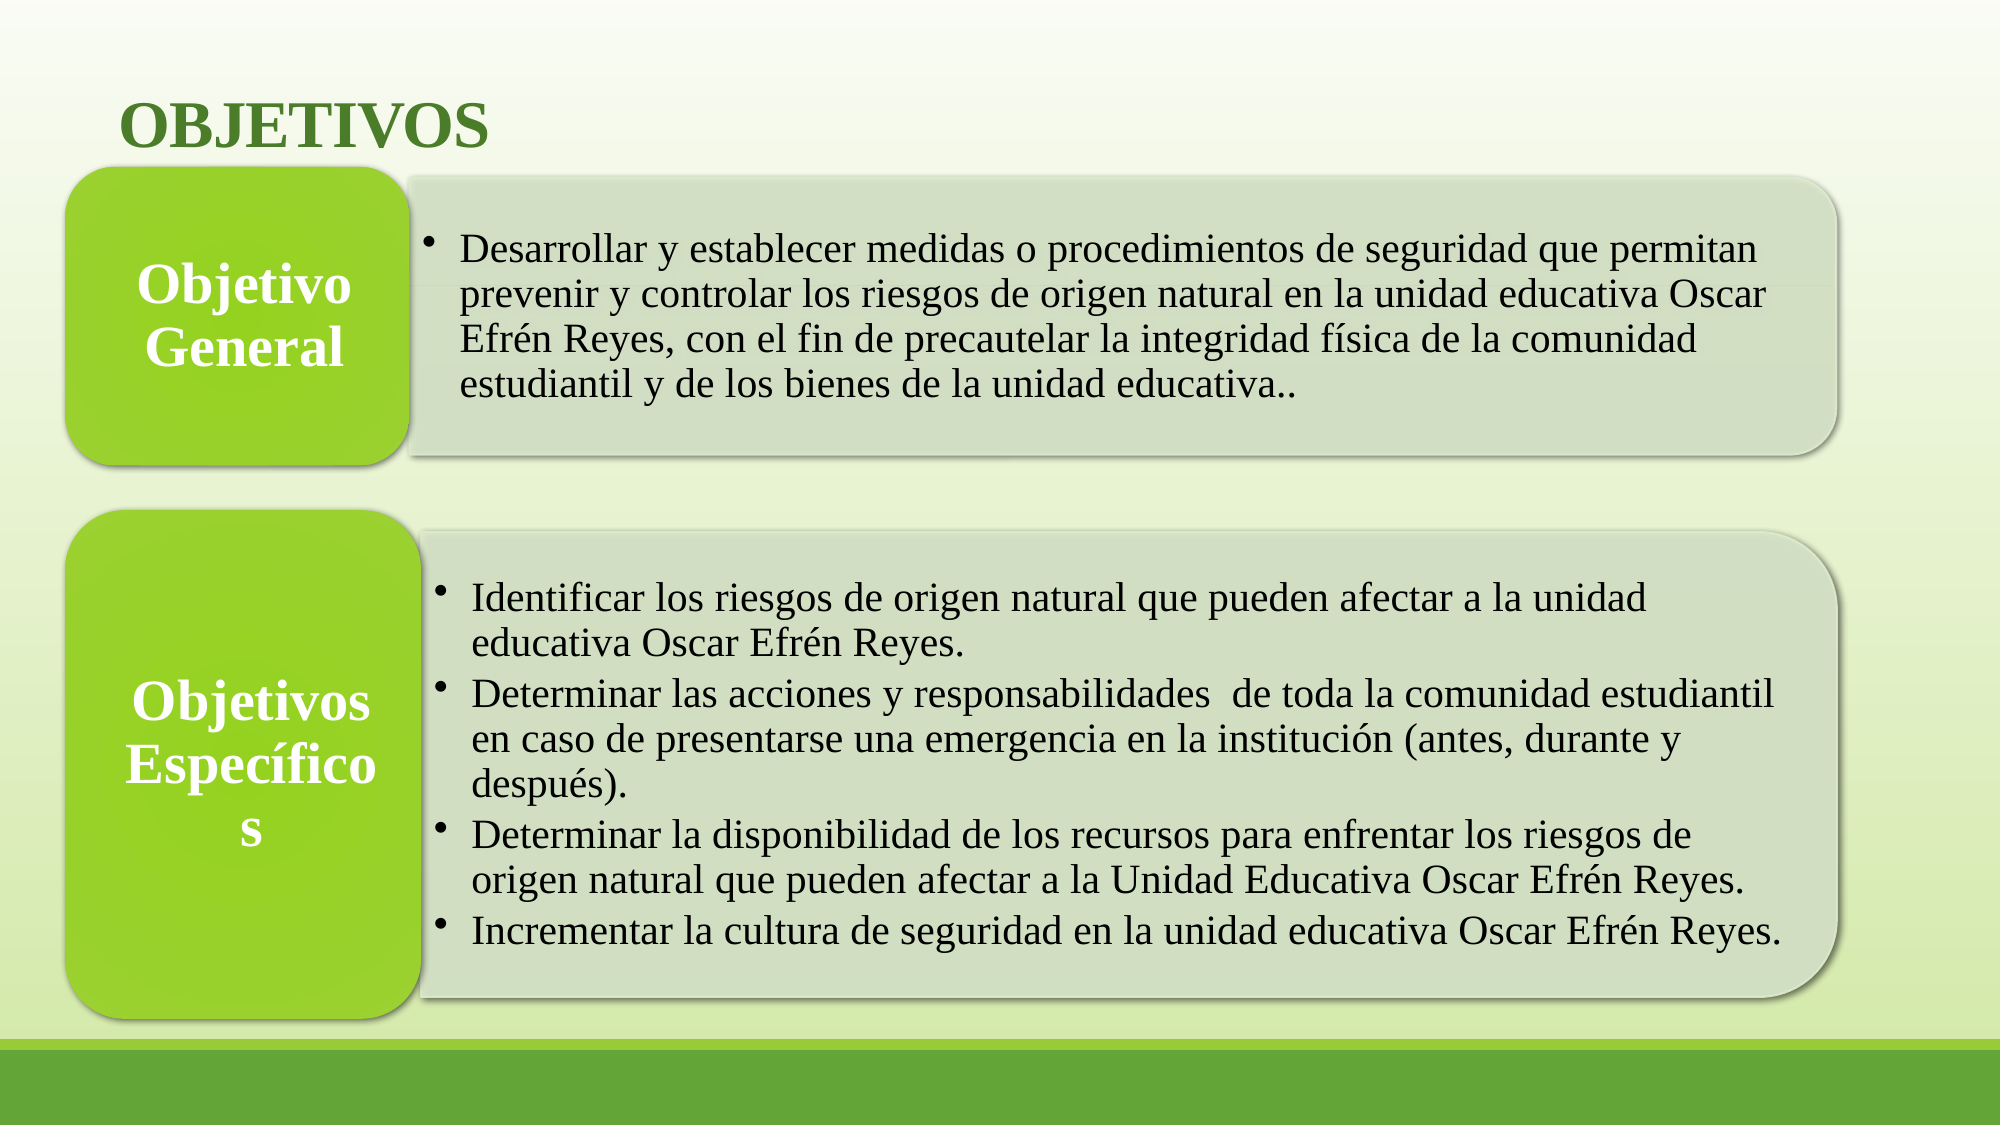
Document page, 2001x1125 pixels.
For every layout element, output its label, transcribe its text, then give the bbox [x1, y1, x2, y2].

title OBJETIVOS [103, 49, 1754, 142]
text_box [64, 144, 1838, 1041]
